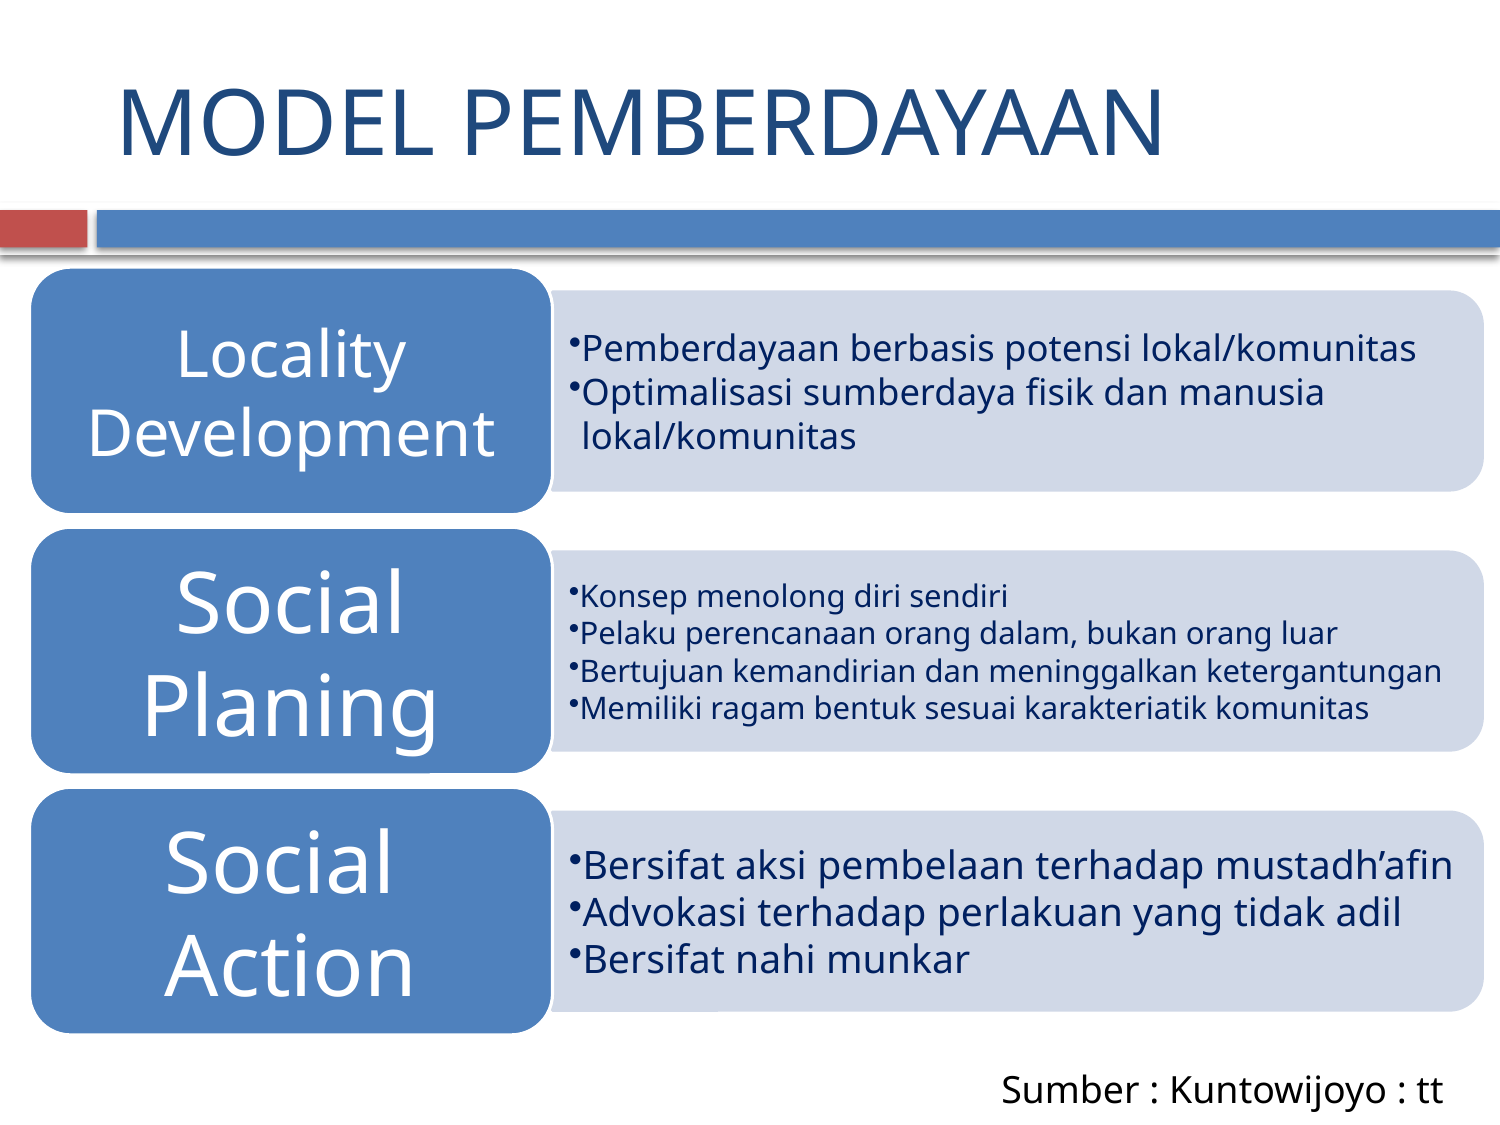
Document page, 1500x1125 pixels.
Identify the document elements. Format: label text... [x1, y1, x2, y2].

title MODEL PEMBERDAYAAN [100, 37, 1438, 200]
text_box Sumber : Kuntowijoyo : tt [750, 1058, 1459, 1119]
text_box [29, 266, 1483, 1036]
